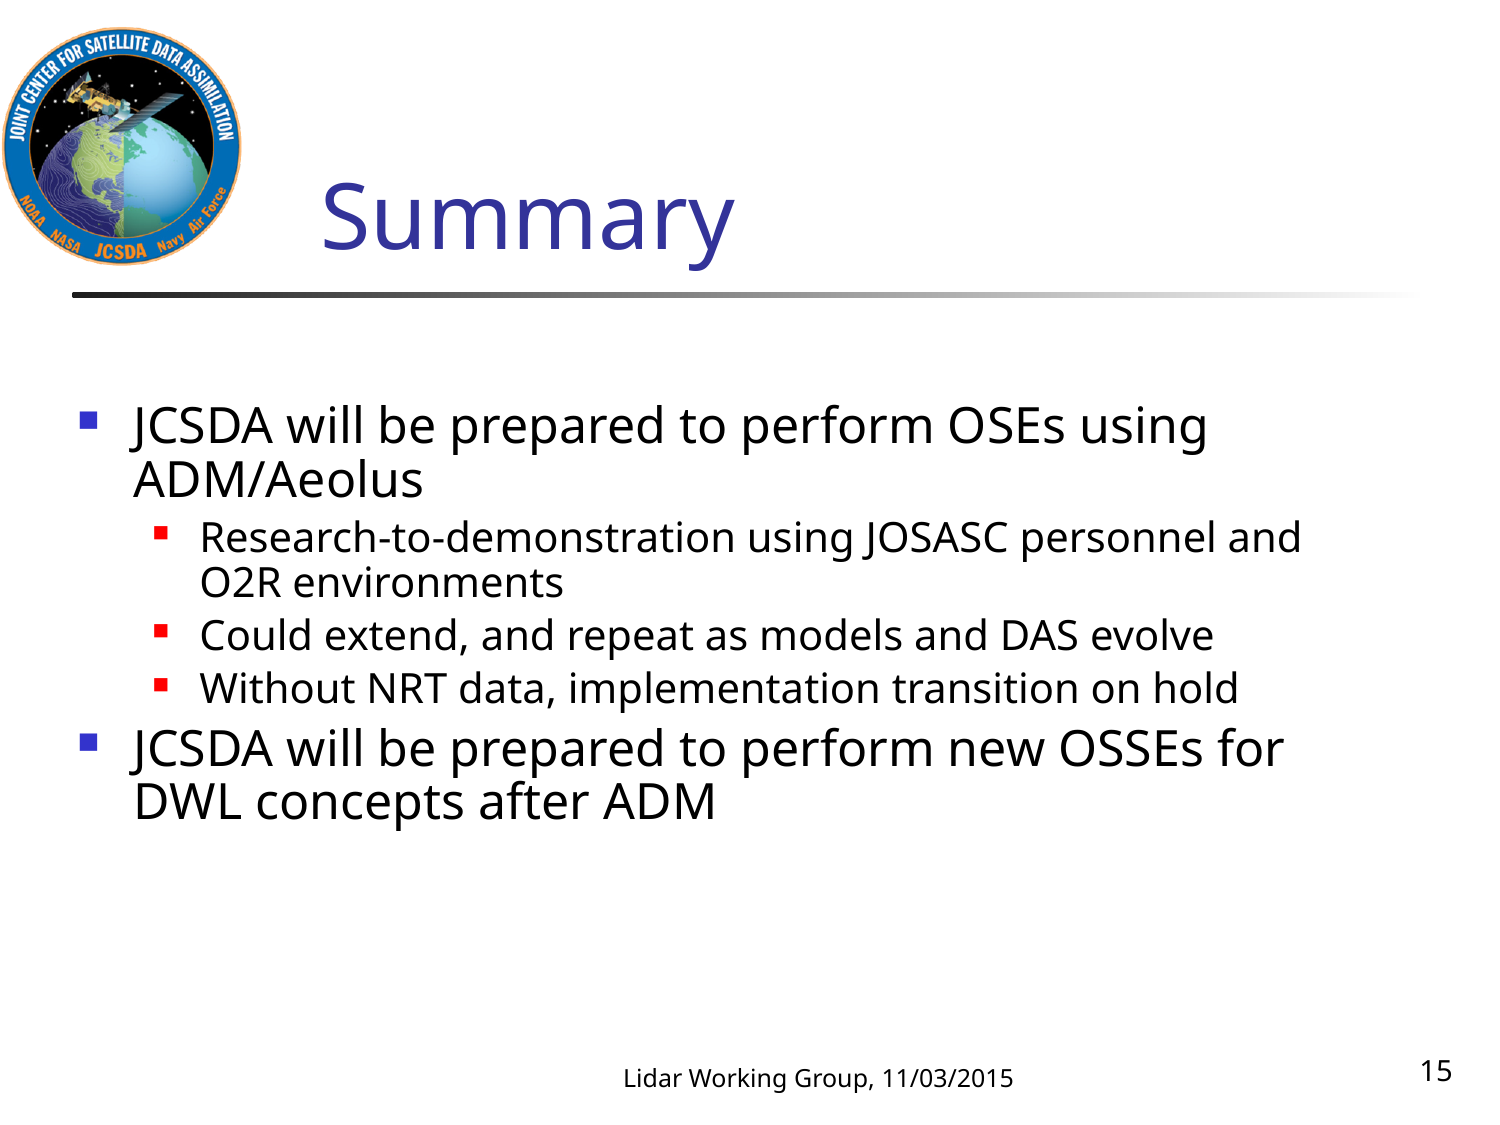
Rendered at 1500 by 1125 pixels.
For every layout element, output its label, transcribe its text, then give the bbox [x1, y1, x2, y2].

picture [0, 24, 243, 268]
footer Lidar Working Group, 11/03/2015 [487, 1024, 1151, 1101]
list JCSDA will be prepared to perform OSEs using ADM/Aeolus Research-to-demonstration using JOSASC personnel and O2R environments Could extend, and repeat as models and DAS evolve Without NRT data, implementation transition on hold JCSDA will be prepared to perform new OSSEs for DWL concepts after ADM [62, 312, 1338, 1001]
slide_number 15 [1154, 1023, 1468, 1100]
title Summary [233, 34, 1463, 276]
